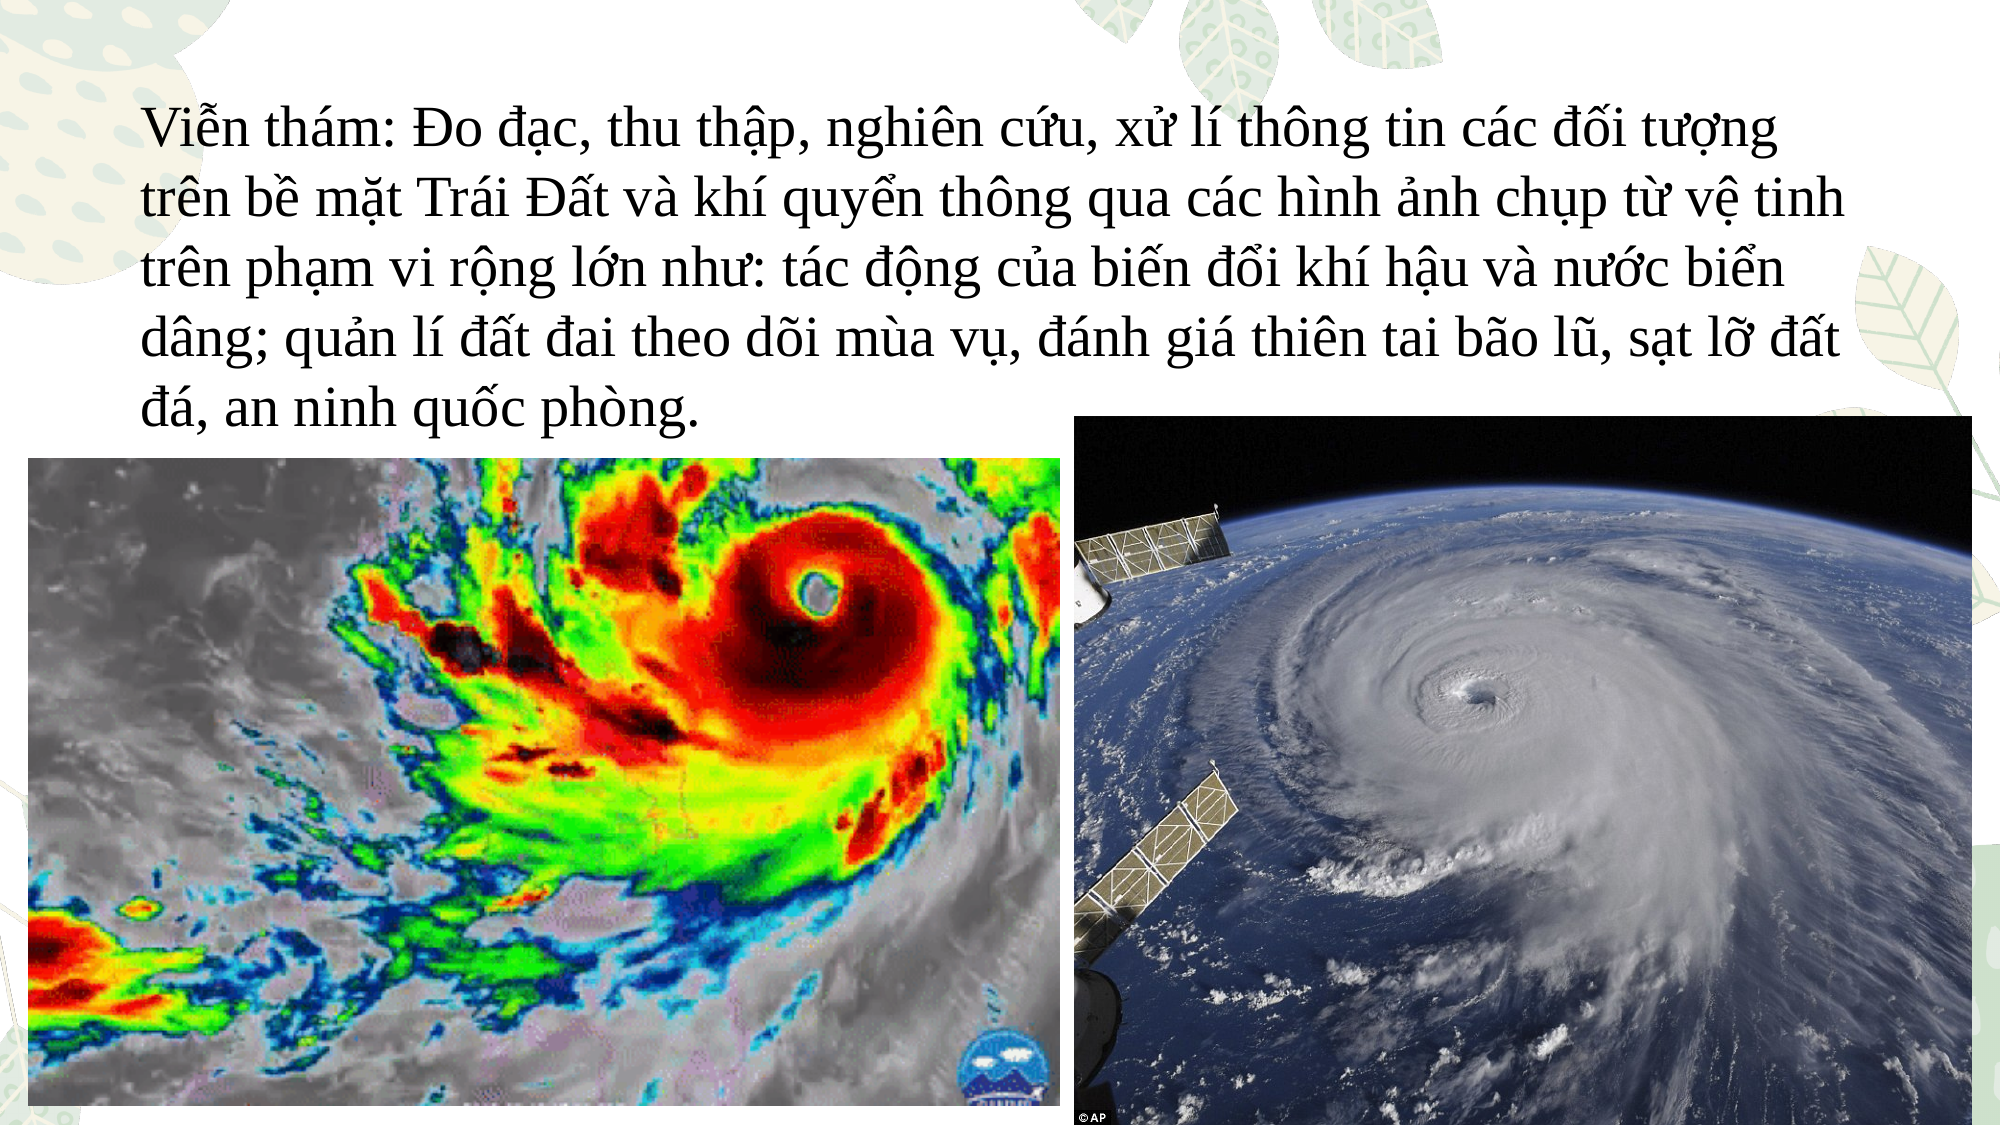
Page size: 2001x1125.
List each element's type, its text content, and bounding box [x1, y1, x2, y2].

picture [0, 458, 1060, 1125]
picture [0, 0, 351, 345]
picture [1074, 174, 2000, 1125]
picture [1063, 0, 1488, 168]
text_box Viễn thám: Đo đạc, thu thập, nghiên cứu, xử lí thông tin các đối tượng trên bề mặt Trái Đất và khí quyển thông qua các hình ảnh chụp từ vệ tinh trên phạm vi rộng lớn như: tác động của biến đổi khí hậu và nước biển dâng; quản lí đất đai theo dõi mùa vụ, đánh giá thiên tai bão lũ, sạt lỡ đất đá, an ninh quốc phòng. [125, 80, 1874, 446]
